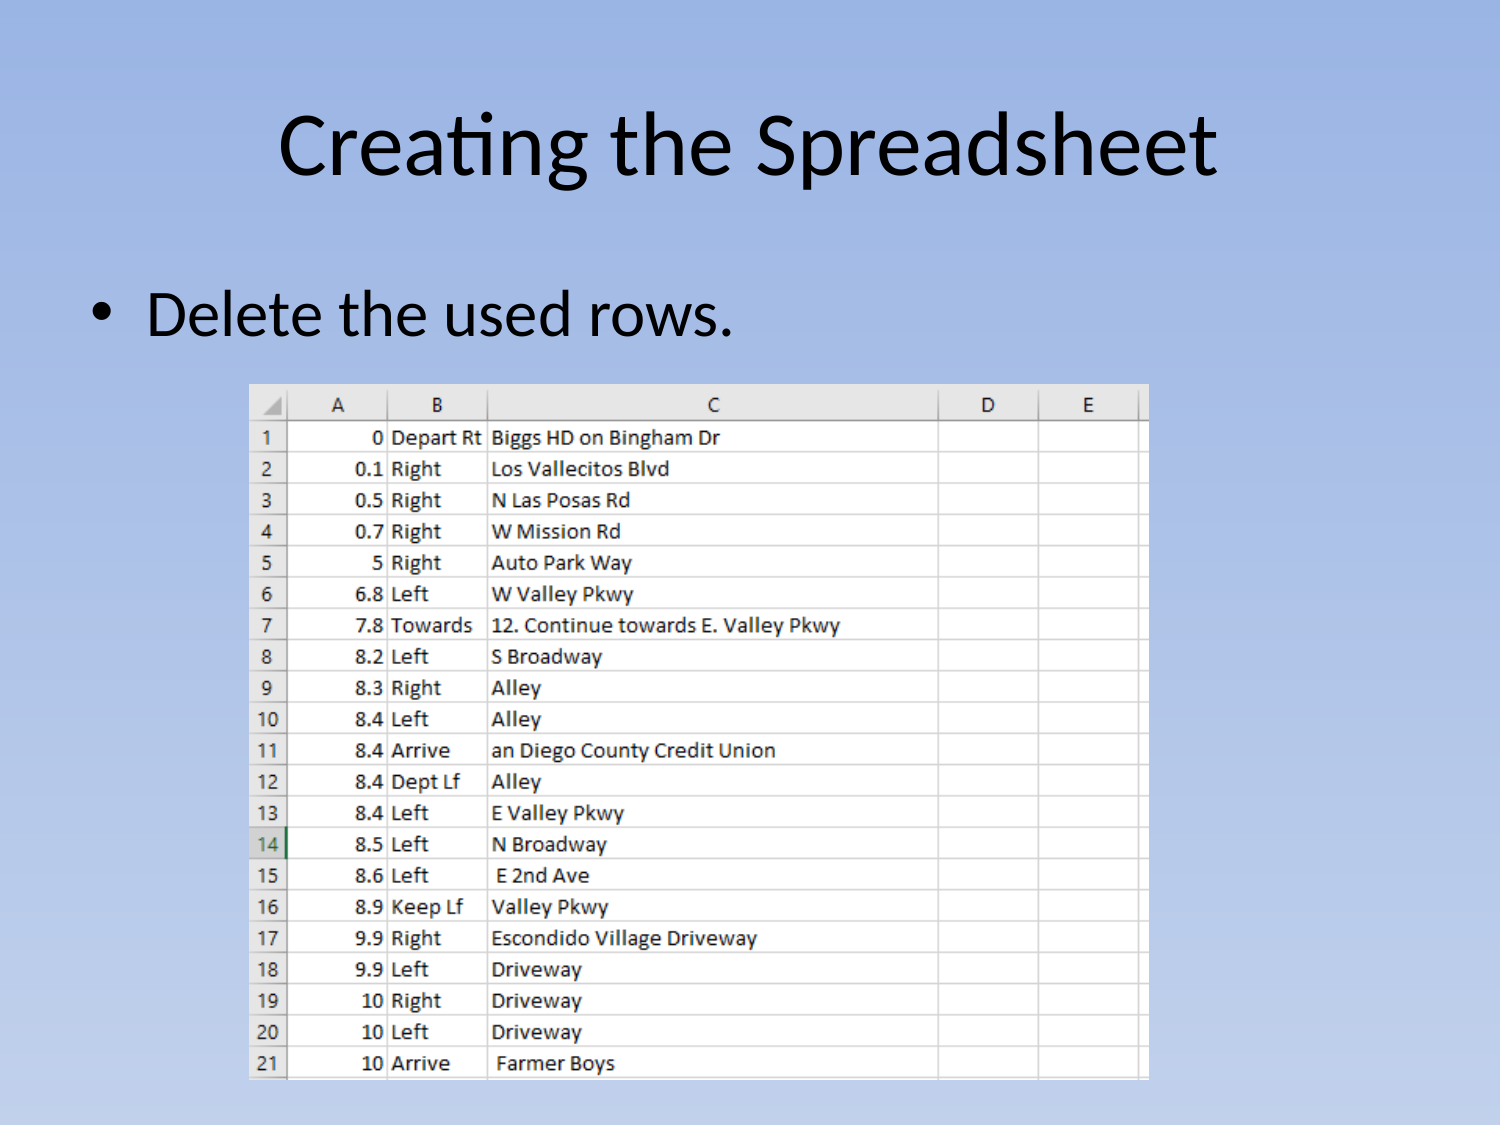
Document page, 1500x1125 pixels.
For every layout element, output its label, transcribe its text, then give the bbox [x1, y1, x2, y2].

title Creating the Spreadsheet [75, 45, 1425, 233]
picture [249, 384, 1149, 1081]
list Delete the used rows. [75, 262, 1425, 388]
